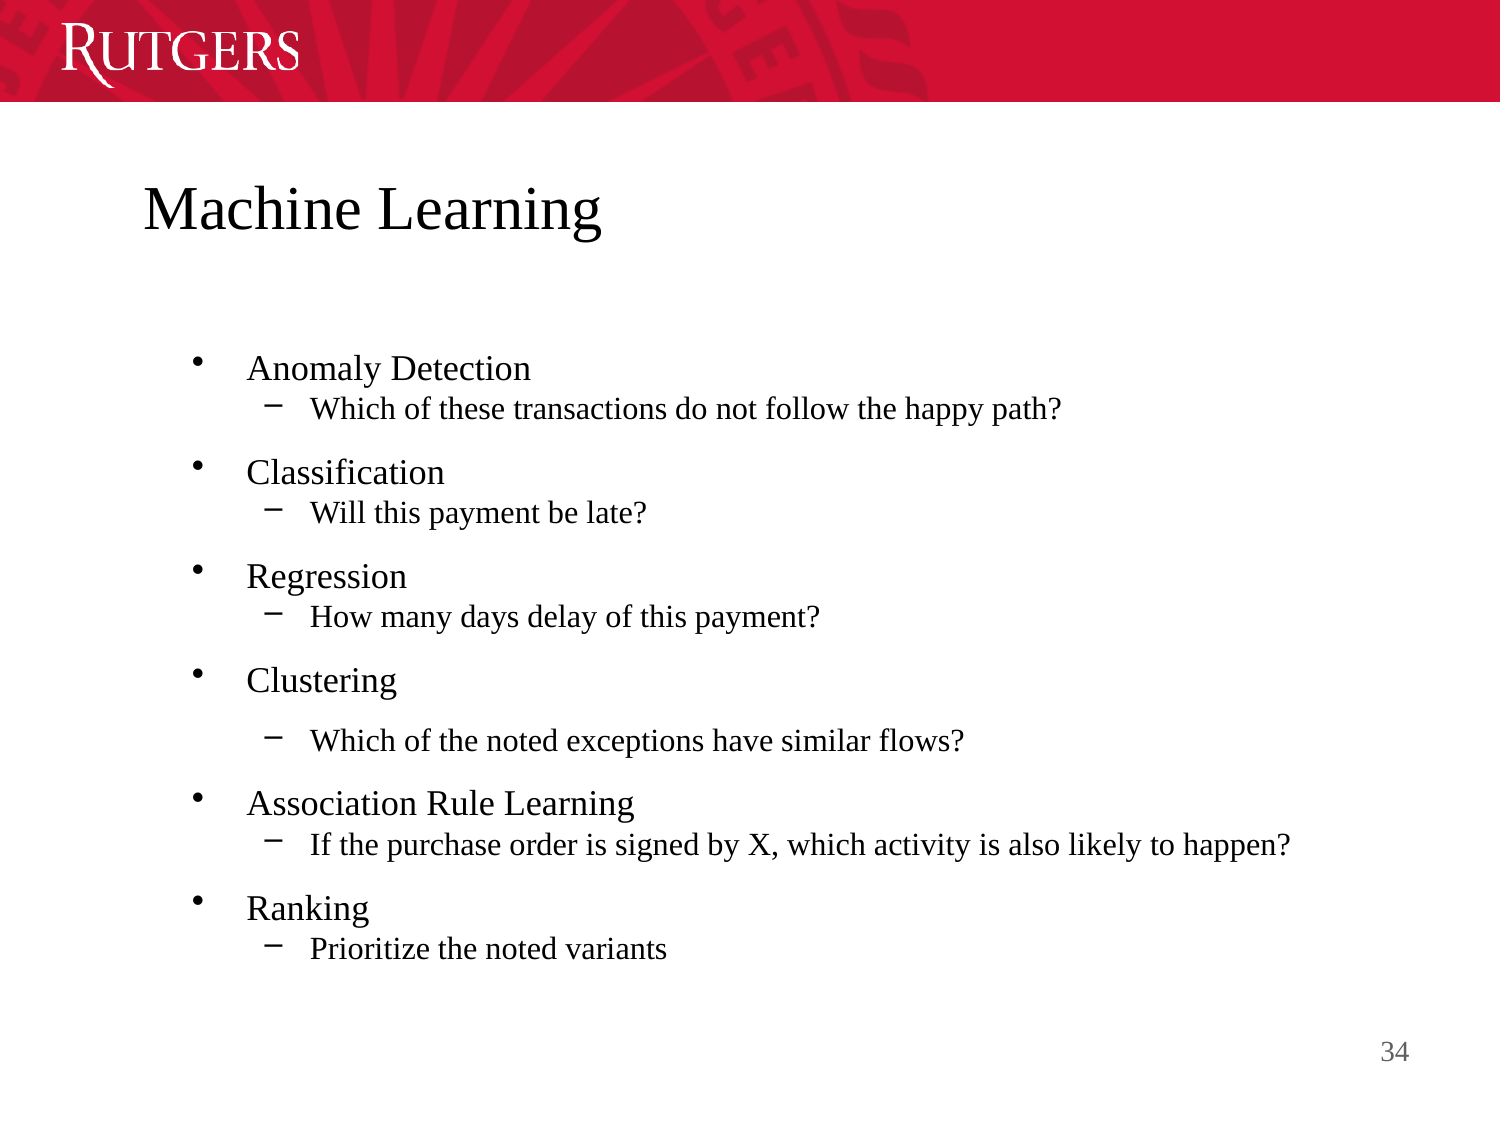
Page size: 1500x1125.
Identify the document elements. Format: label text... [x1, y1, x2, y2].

picture [0, 0, 1500, 102]
slide_number 34 [1074, 1024, 1426, 1103]
list Anomaly Detection Which of these transactions do not follow the happy path? Classification Will this payment be late? Regression How many days delay of this payment? Clustering Which of the noted exceptions have similar flows? Association Rule Learning If the purchase order is signed by X, which activity is also likely to happen? Ranking Prioritize the noted variants [176, 314, 1324, 986]
title Machine Learning [128, 154, 1142, 254]
